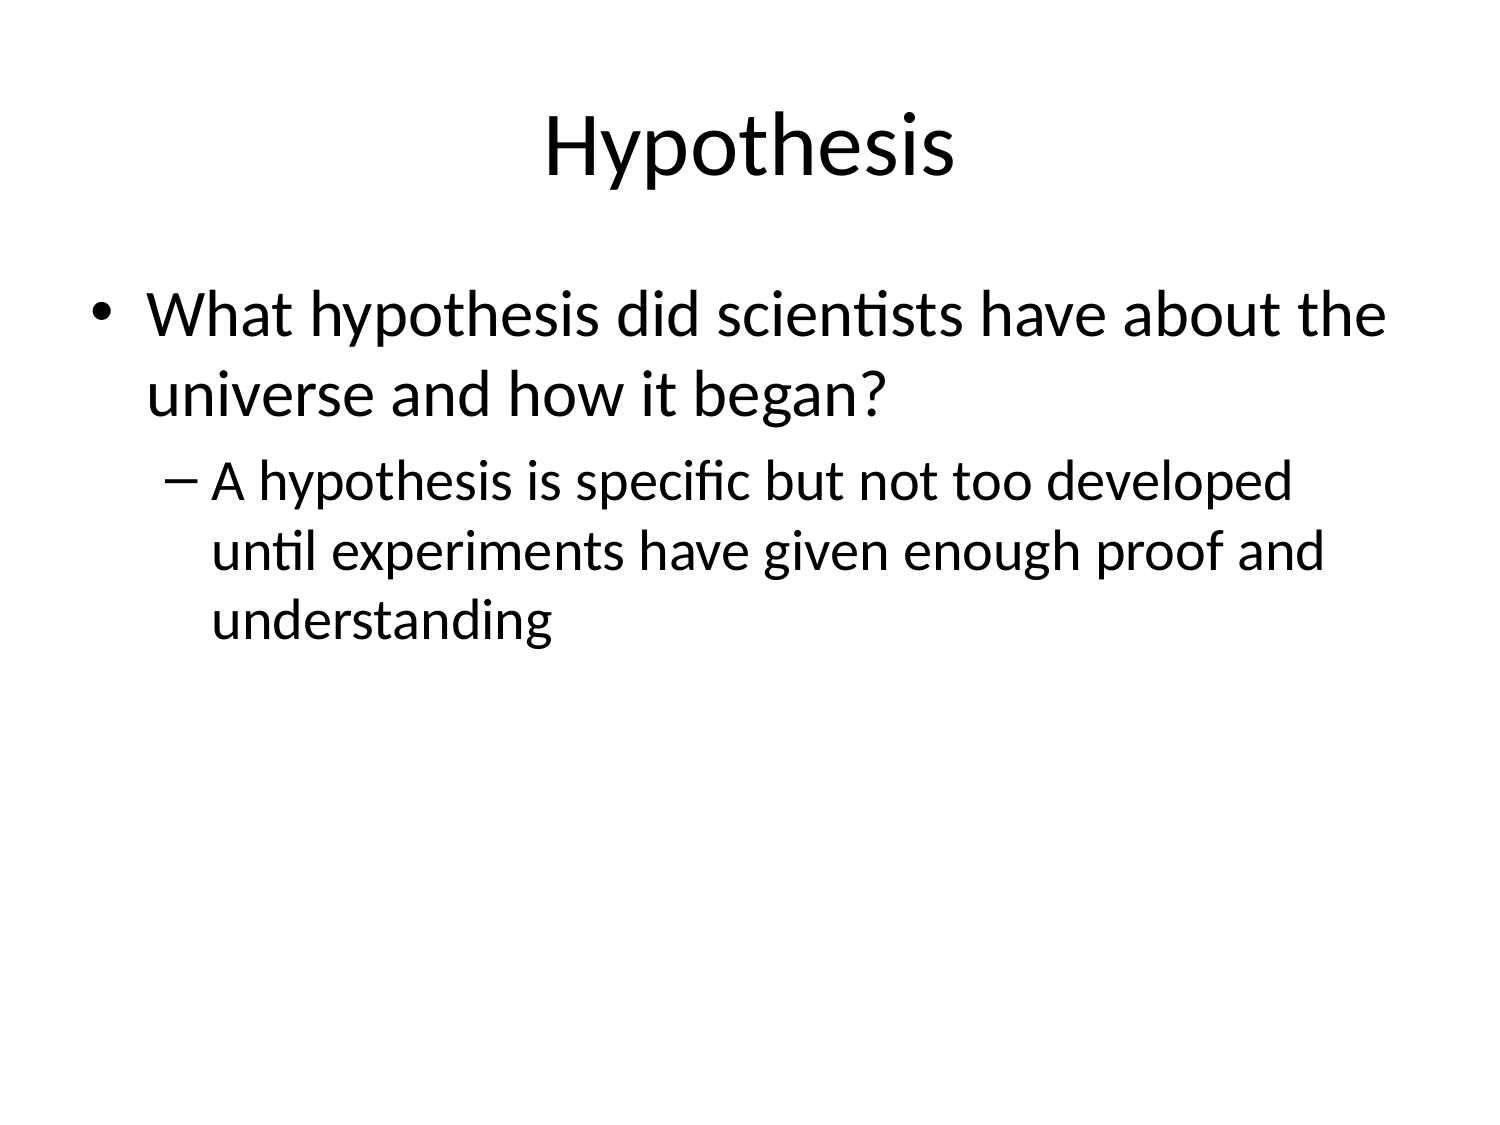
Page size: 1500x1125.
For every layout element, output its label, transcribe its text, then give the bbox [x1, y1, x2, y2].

title Hypothesis [75, 45, 1425, 233]
list What hypothesis did scientists have about the universe and how it began? A hypothesis is specific but not too developed until experiments have given enough proof and understanding [75, 262, 1425, 1005]
